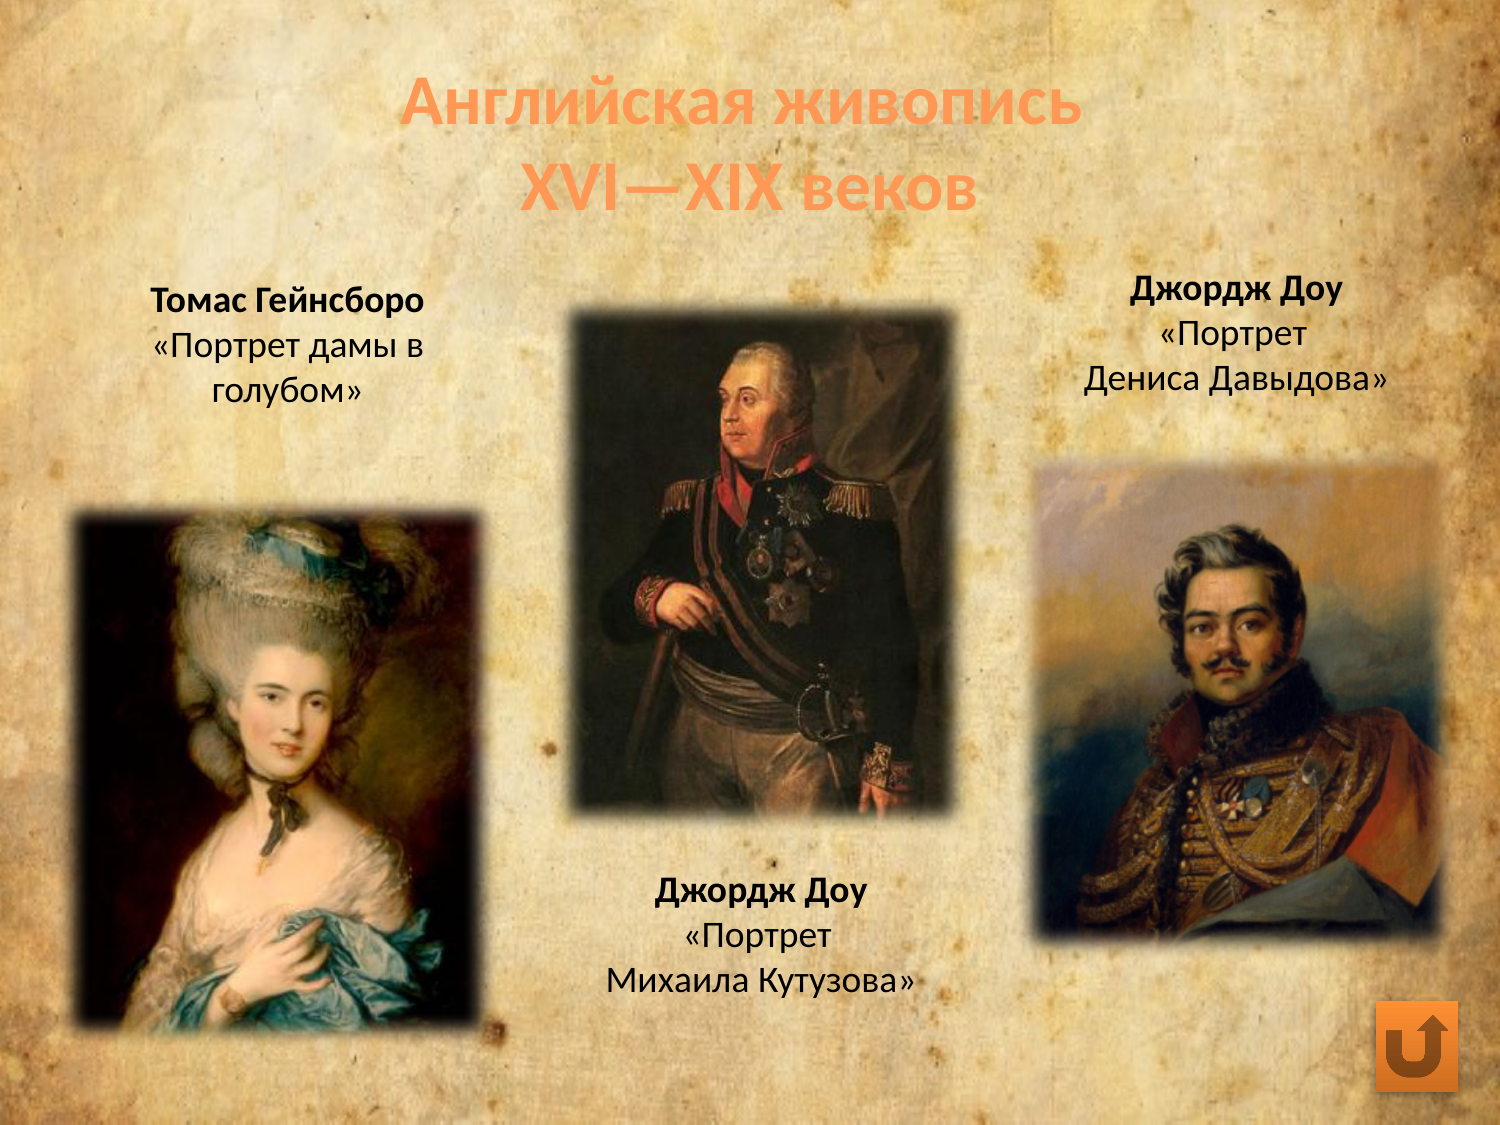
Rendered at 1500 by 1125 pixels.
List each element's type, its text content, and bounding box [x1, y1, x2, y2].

text_box [1375, 1000, 1459, 1093]
picture [0, 0, 1500, 1125]
text_box Томас Гейнсборо «Портрет дамы в голубом» [76, 267, 499, 417]
title Английская живопись XVI—XIX веков [75, 45, 1425, 233]
text_box Джордж Доу «Портрет Михаила Кутузова» [590, 857, 932, 1008]
text_box Джордж Доу «Портрет Дениса Давыдова» [1069, 255, 1405, 405]
